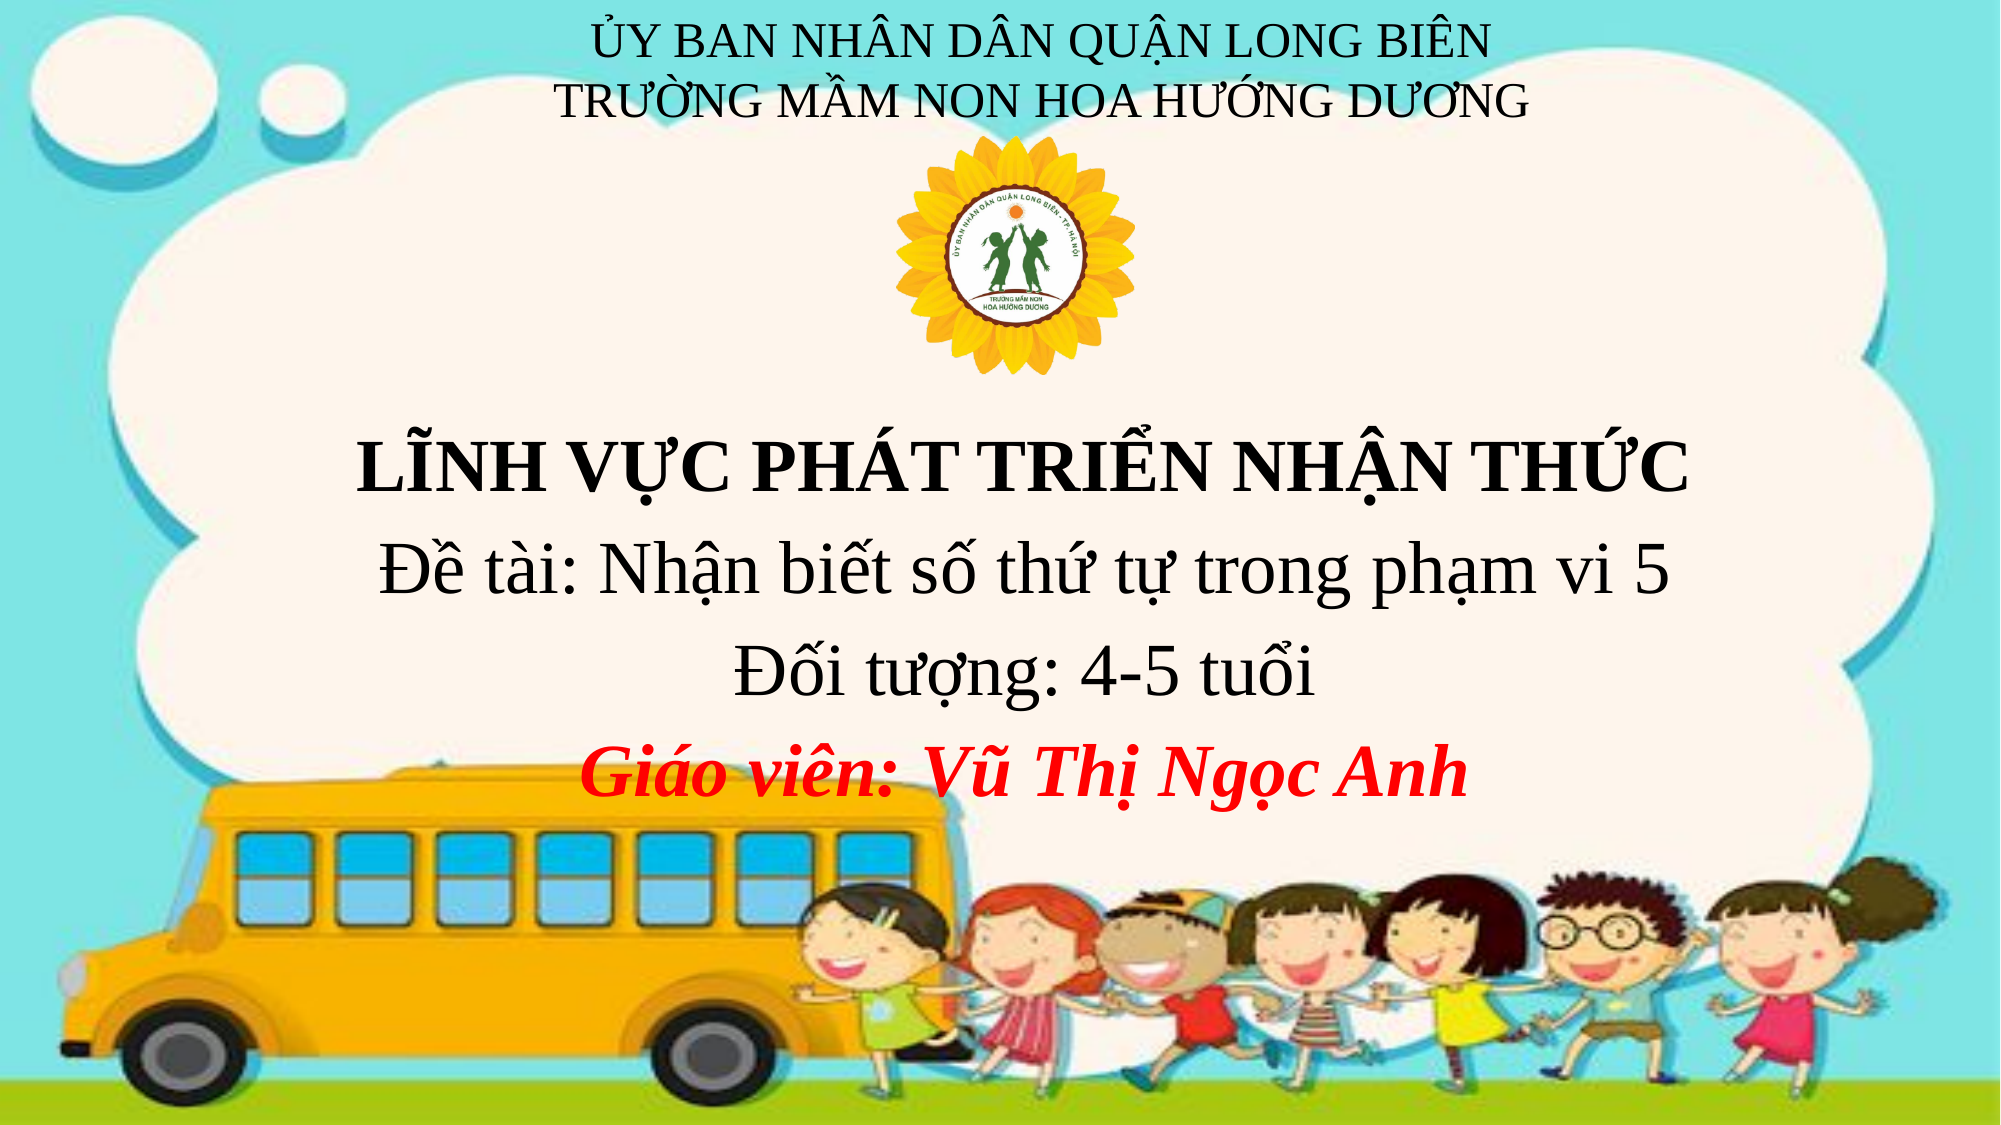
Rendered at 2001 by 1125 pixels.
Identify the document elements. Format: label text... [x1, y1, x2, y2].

text_box ỦY BAN NHÂN DÂN QUẬN LONG BIÊN TRƯỜNG MẦM NON HOA HƯỚNG DƯƠNG [480, 0, 1603, 135]
list LĨNH VỰC PHÁT TRIỂN NHẬN THỨC Đề tài: Nhận biết số thứ tự trong phạm vi 5 Đối tượng: 4-5 tuổi Giáo viên: Vũ Thị Ngọc Anh [187, 419, 1863, 1058]
picture [0, 0, 2001, 1125]
